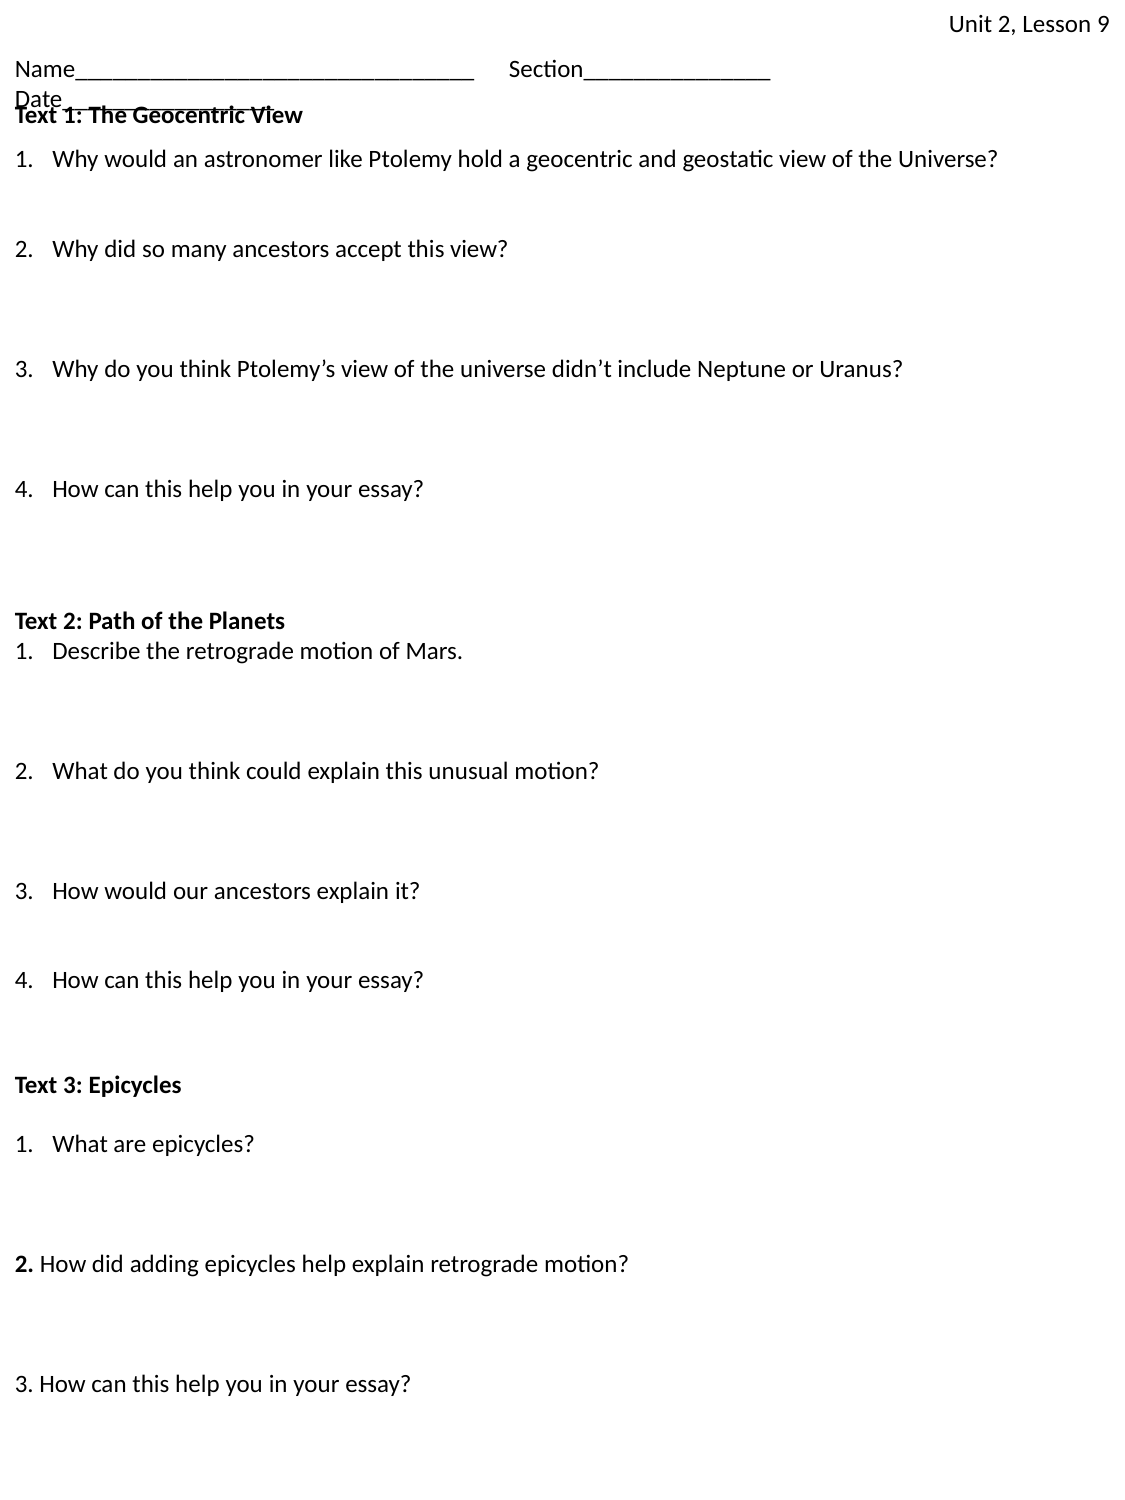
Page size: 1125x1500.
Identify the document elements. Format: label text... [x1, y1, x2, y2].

text_box Unit 2, Lesson 9 [0, 0, 1125, 45]
text_box Why would an astronomer like Ptolemy hold a geocentric and geostatic view of the Universe? Why did so many ancestors accept this view? Why do you think Ptolemy’s view of the universe didn’t include Neptune or Uranus? How can this help you in your essay? [0, 135, 1125, 510]
text_box Text 3: Epicycles What are epicycles? 2. How did adding epicycles help explain retrograde motion? 3. How can this help you in your essay? [0, 1060, 1125, 1495]
text_box Text 1: The Geocentric View [0, 90, 1125, 135]
text_box Name________________________________ Section_______________ Date_________________ [0, 45, 1125, 90]
text_box Text 2: Path of the Planets Describe the retrograde motion of Mars. What do you think could explain this unusual motion? How would our ancestors explain it? How can this help you in your essay? [0, 597, 1125, 1002]
